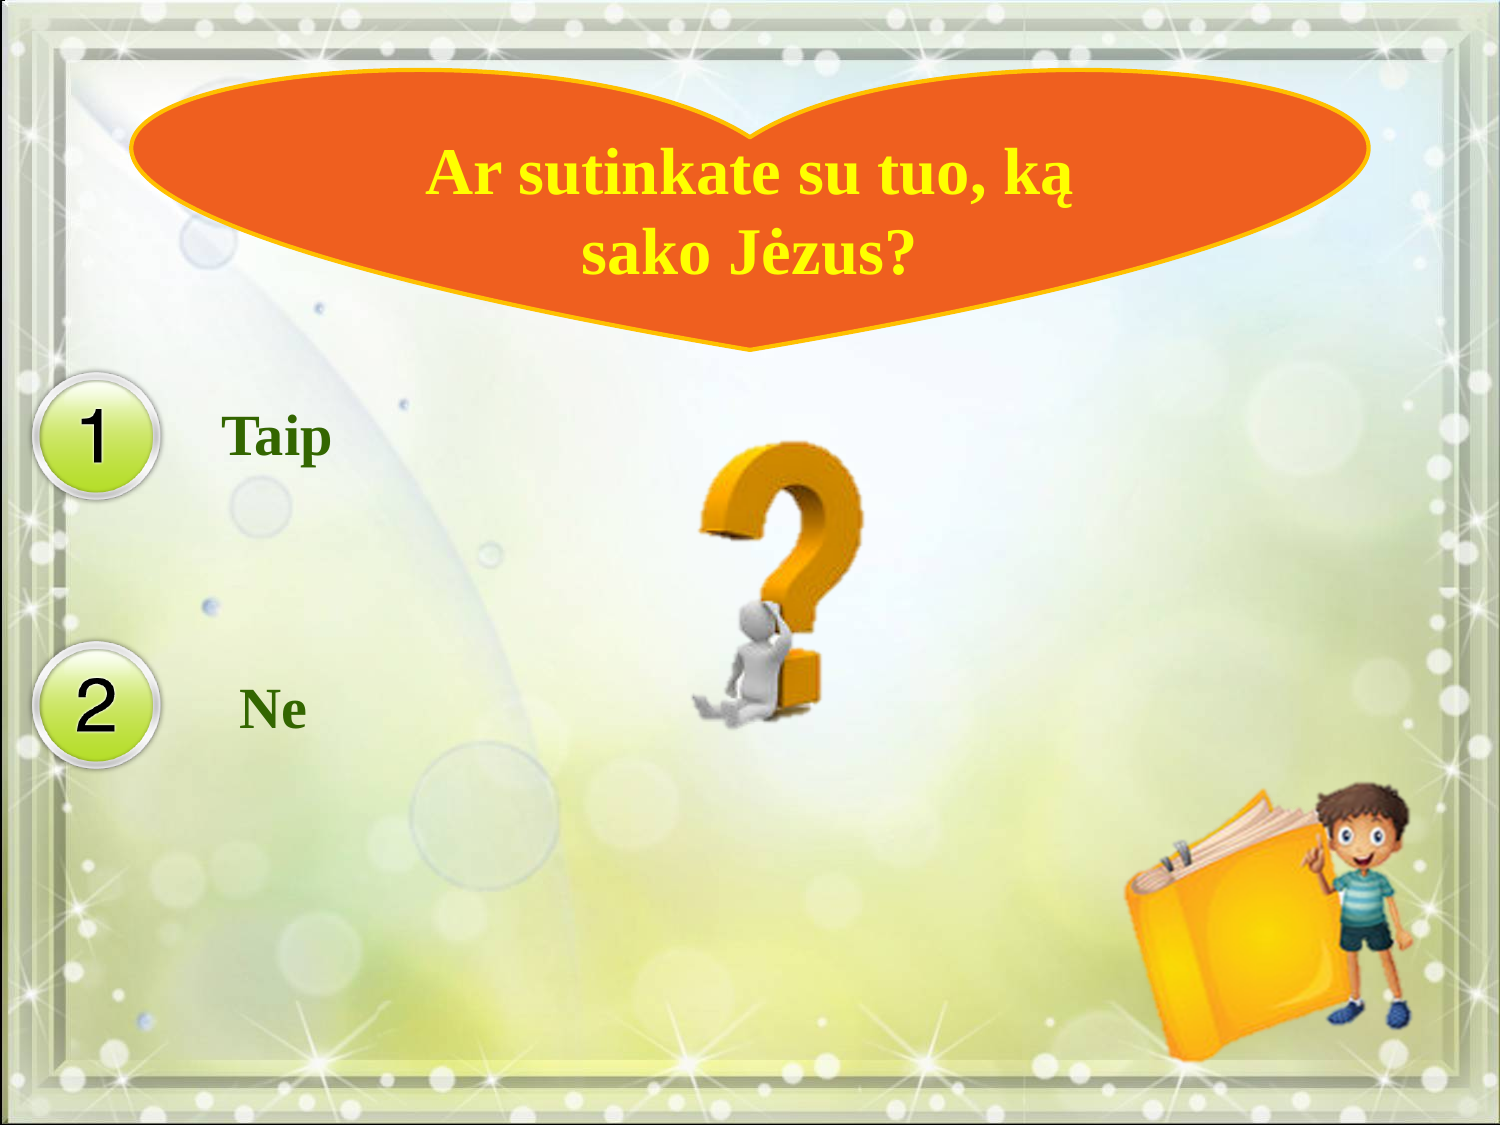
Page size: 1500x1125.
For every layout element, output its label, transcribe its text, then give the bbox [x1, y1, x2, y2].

text_box Ar sutinkate su tuo, ką sako Jėzus? [129, 67, 1371, 352]
list Taip [206, 361, 621, 504]
picture [0, 0, 1500, 1125]
list Ne [225, 580, 644, 831]
